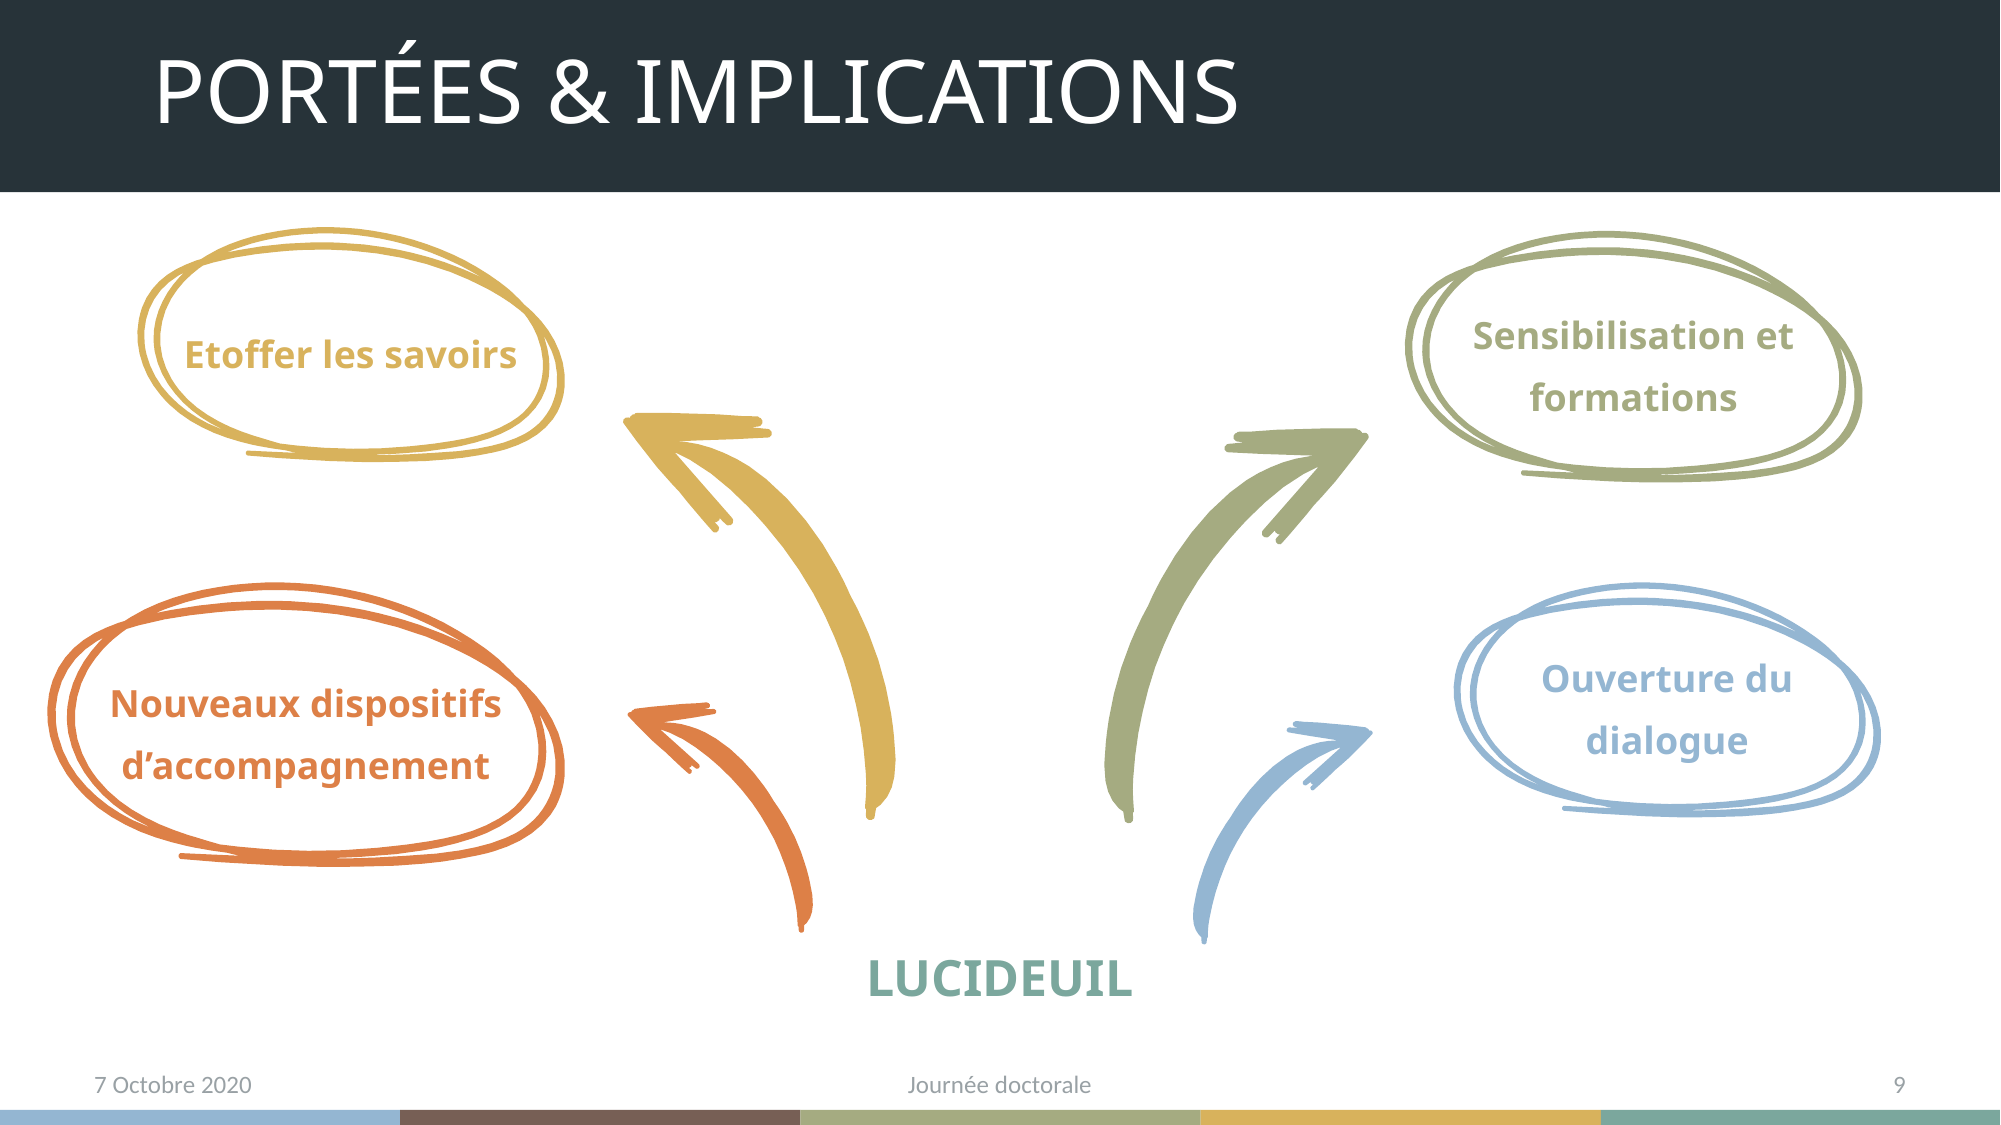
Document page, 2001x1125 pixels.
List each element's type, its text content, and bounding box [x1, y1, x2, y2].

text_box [1104, 428, 1369, 953]
text_box Ouverture du dialogue [1453, 582, 1881, 818]
text_box Etoffer les savoirs [137, 227, 565, 463]
footer Journée doctorale [662, 1060, 1338, 1107]
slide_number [79, 1060, 530, 1107]
text_box Lucideuil [817, 773, 1183, 1015]
text_box Nouveaux dispositifs d’accompagnement [47, 582, 565, 867]
title PORTÉES & IMPLICATIONS [137, 40, 1863, 151]
text_box Sensibilisation et formations [1404, 230, 1863, 483]
slide_number 9 [1470, 1060, 1921, 1107]
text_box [623, 412, 896, 942]
